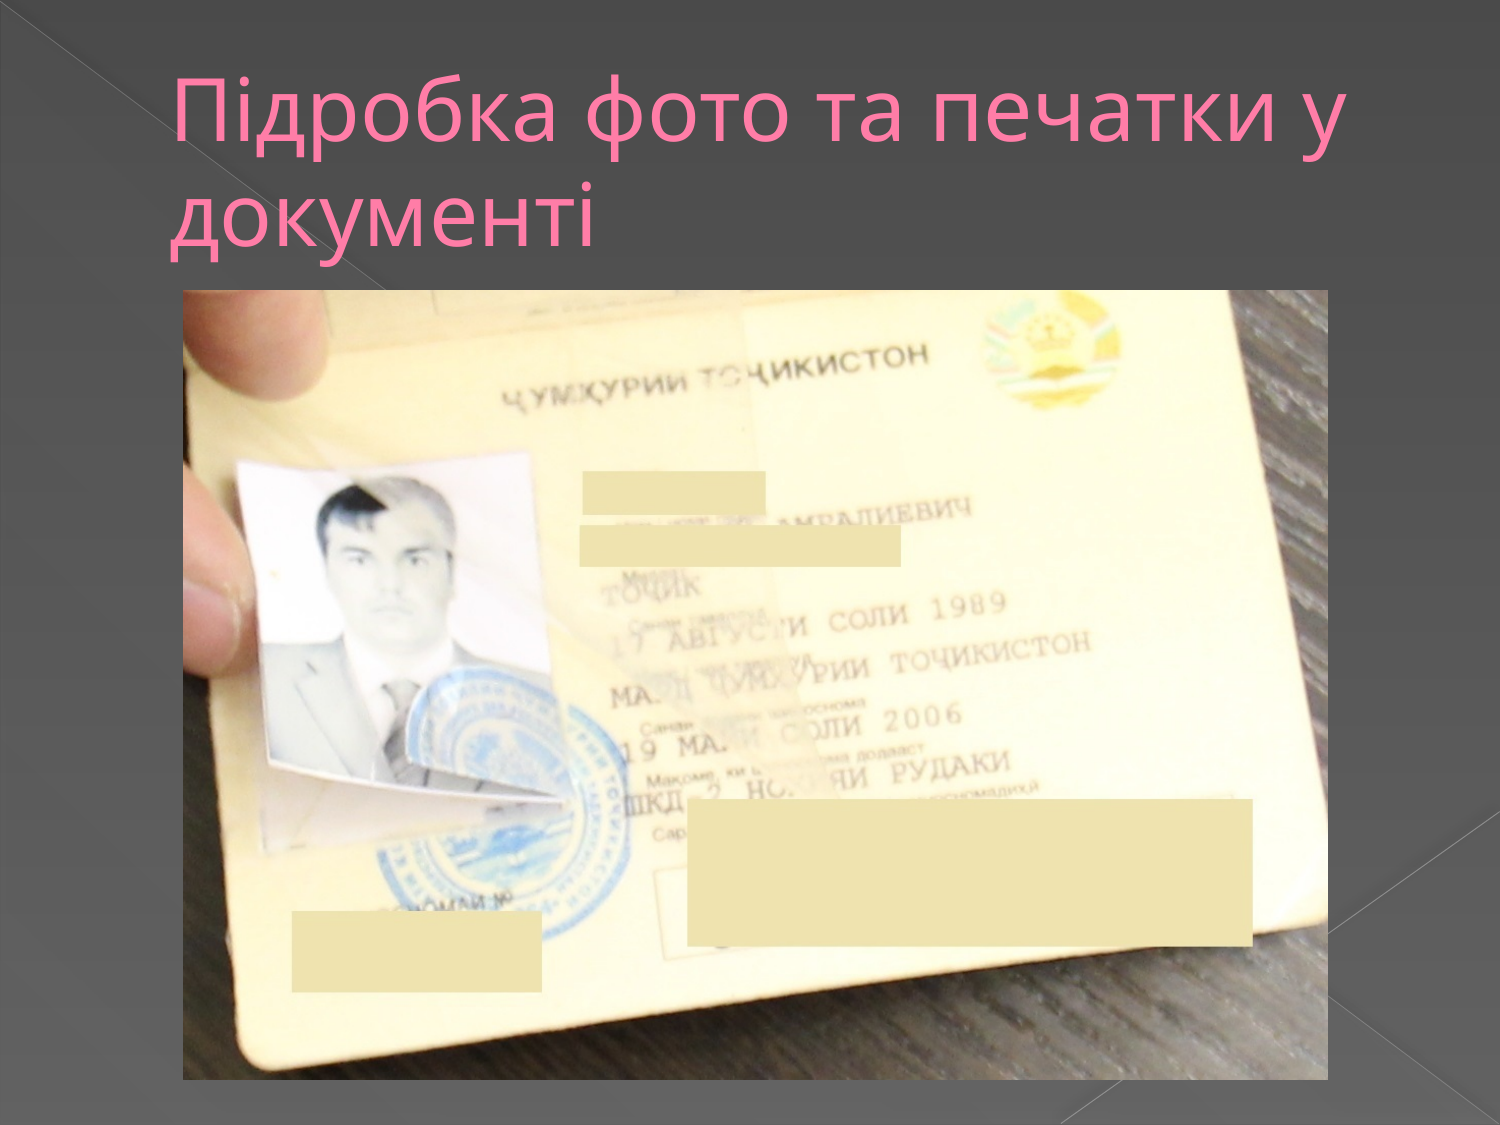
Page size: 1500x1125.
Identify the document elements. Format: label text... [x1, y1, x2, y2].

picture [182, 290, 1328, 1080]
title Підробка фото та печатки у документі [75, 43, 1425, 274]
